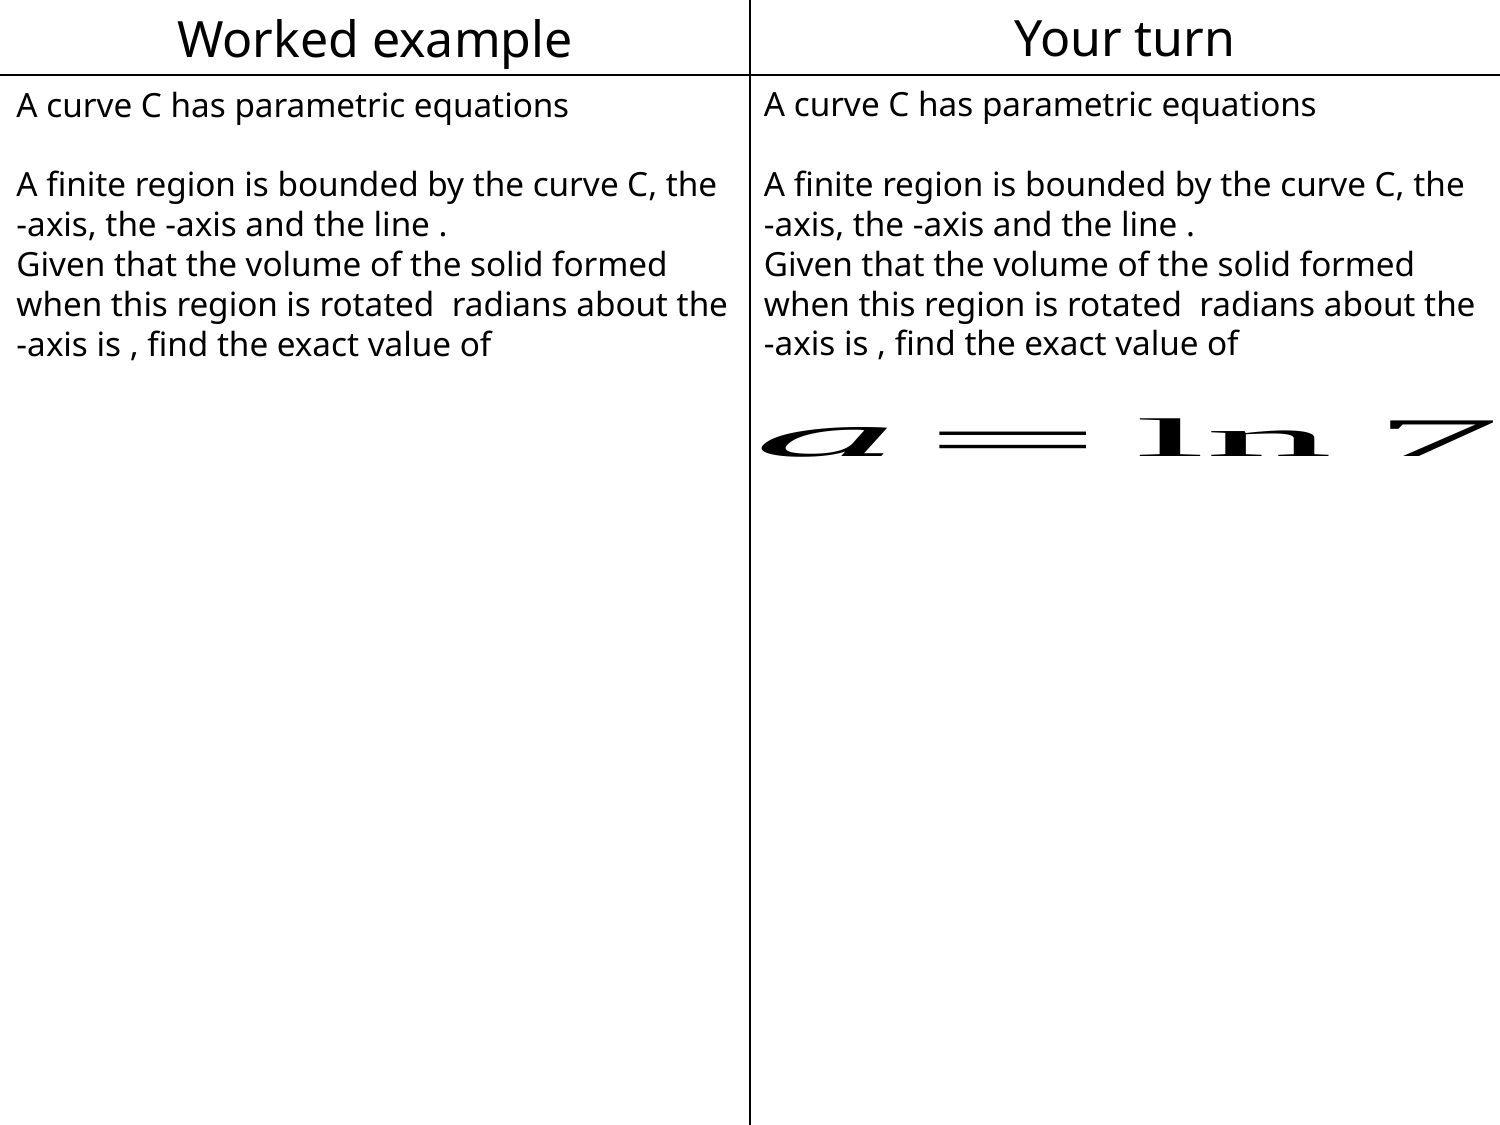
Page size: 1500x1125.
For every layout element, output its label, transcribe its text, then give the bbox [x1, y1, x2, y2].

text_box Your turn [751, 0, 1500, 74]
text_box Worked example [0, 0, 749, 74]
